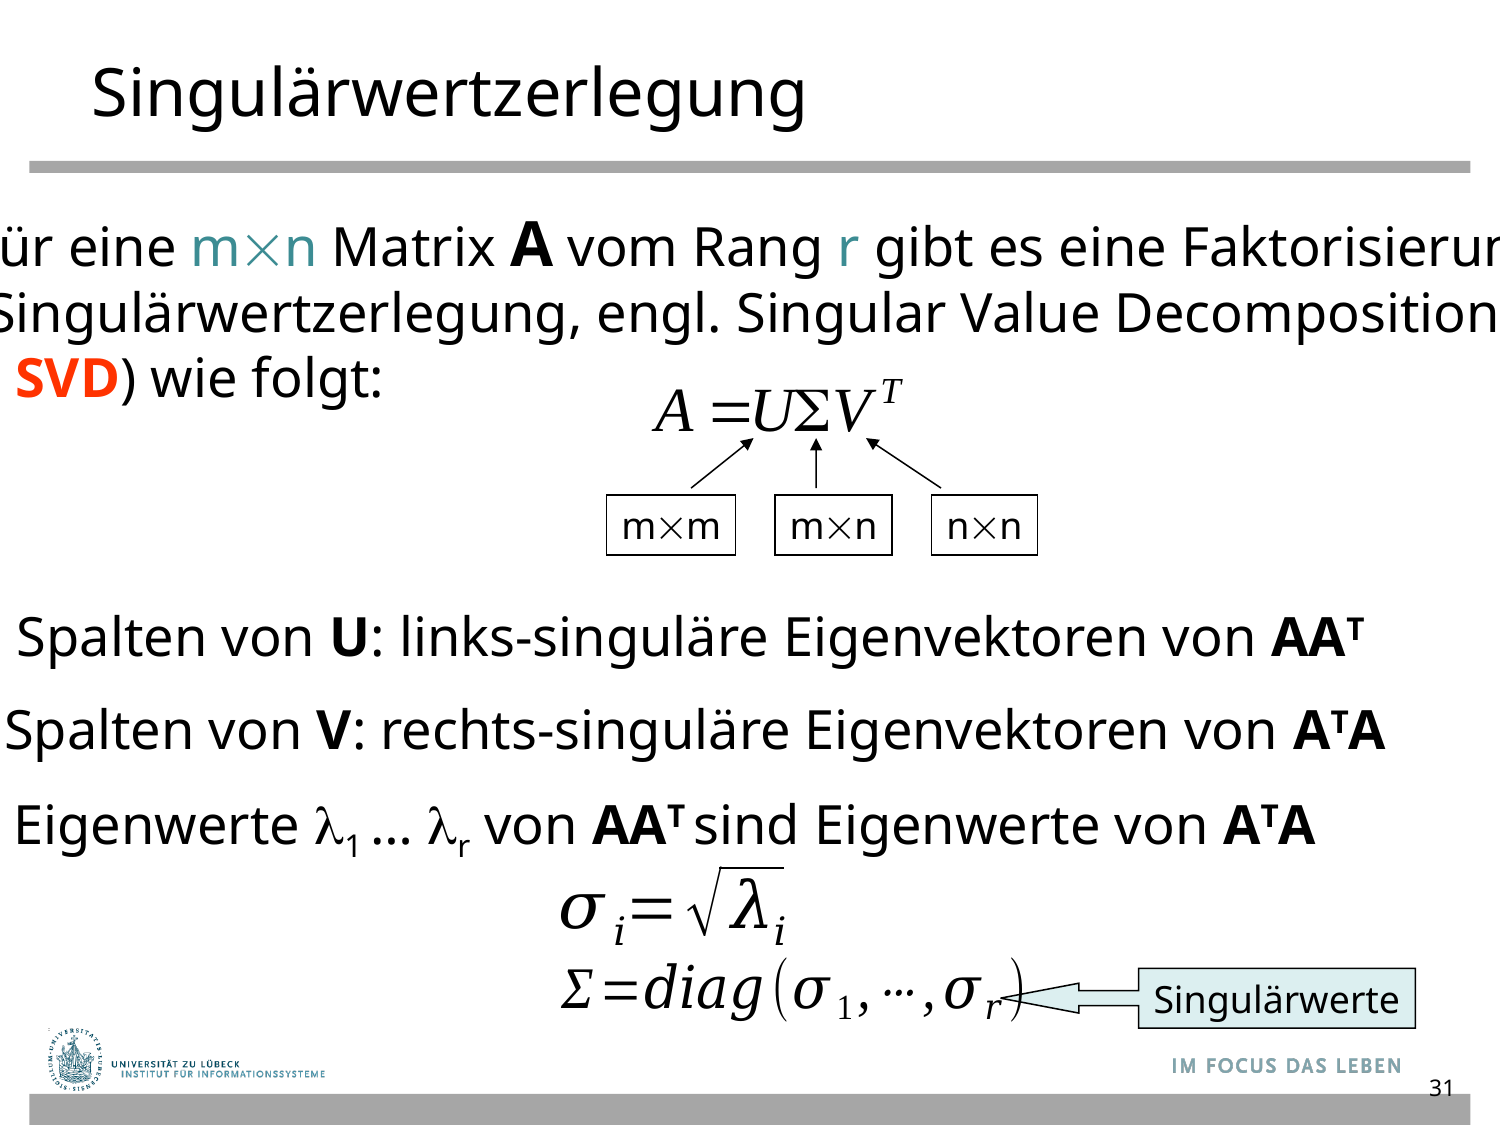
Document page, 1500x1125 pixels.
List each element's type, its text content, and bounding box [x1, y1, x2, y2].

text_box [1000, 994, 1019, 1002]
text_box Spalten von U: links-singuläre Eigenvektoren von AAT [2, 595, 1380, 676]
text_box Singulärwerte [1021, 968, 1416, 1029]
text_box Eigenwerte 1 … r von AAT sind Eigenwerte von ATA [0, 782, 1331, 872]
text_box Spalten von V: rechts-singuläre Eigenvektoren von ATA [0, 688, 1401, 768]
picture [1173, 1058, 1400, 1073]
slide_number 31 [1305, 1073, 1471, 1106]
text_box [613, 362, 1031, 556]
title Singulärwertzerlegung [76, 42, 1427, 126]
text_box Für eine mn Matrix A vom Rang r gibt es eine Faktorisierung (Singulärwertzerlegung, engl. Singular Value Decomposition = SVD) wie folgt: [0, 196, 1500, 416]
